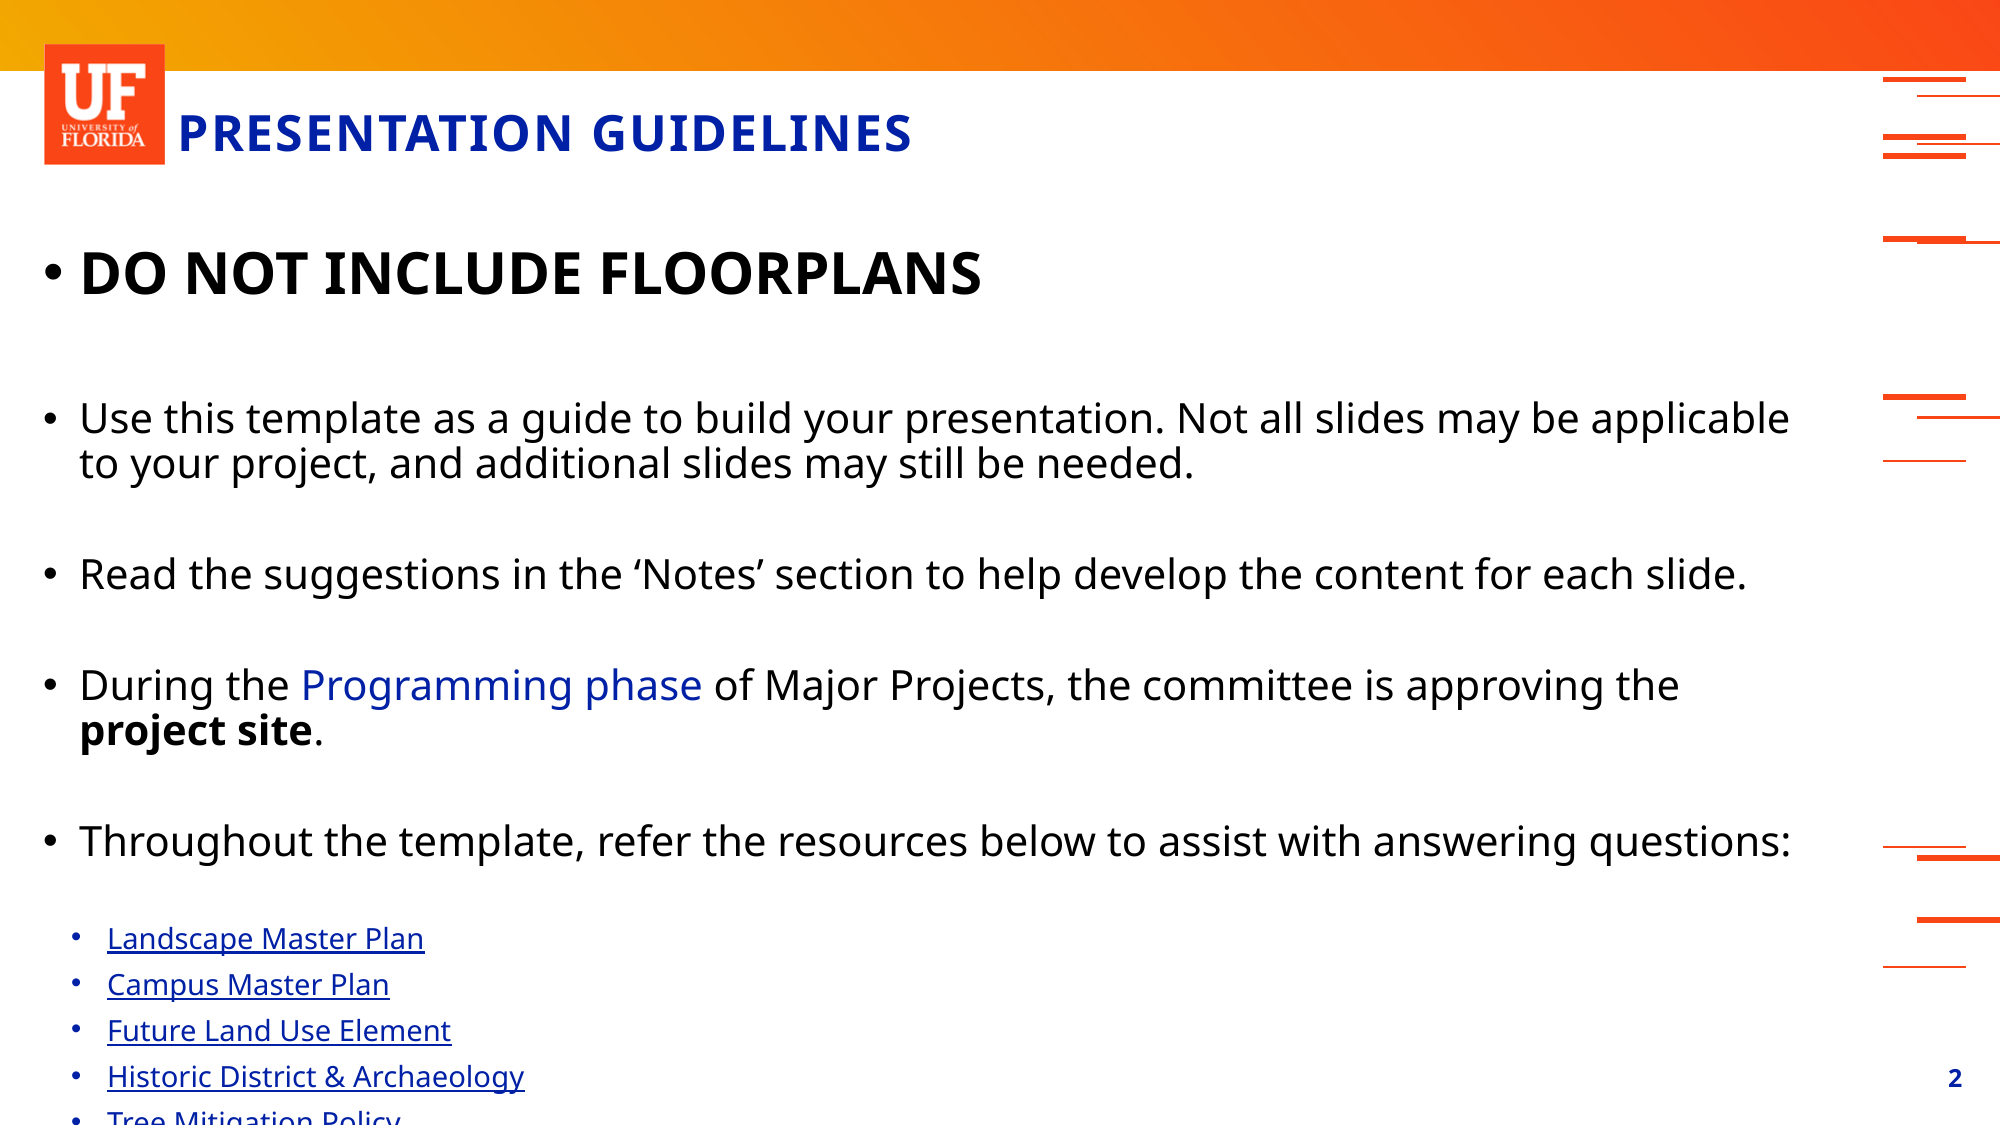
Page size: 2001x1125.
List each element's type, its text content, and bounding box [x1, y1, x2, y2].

list DO NOT INCLUDE FLOORPLANS Use this template as a guide to build your presentation. Not all slides may be applicable to your project, and additional slides may still be needed. Read the suggestions in the ‘Notes’ section to help develop the content for each slide. During the Programming phase of Major Projects, the committee is approving the project site. Throughout the template, refer the resources below to assist with answering questions: Landscape Master Plan Campus Master Plan Future Land Use Element Historic District & Archaeology Tree Mitigation Policy [41, 243, 1797, 946]
title PRESENTATION GUIDELINES [177, 43, 1933, 162]
picture [44, 44, 165, 165]
